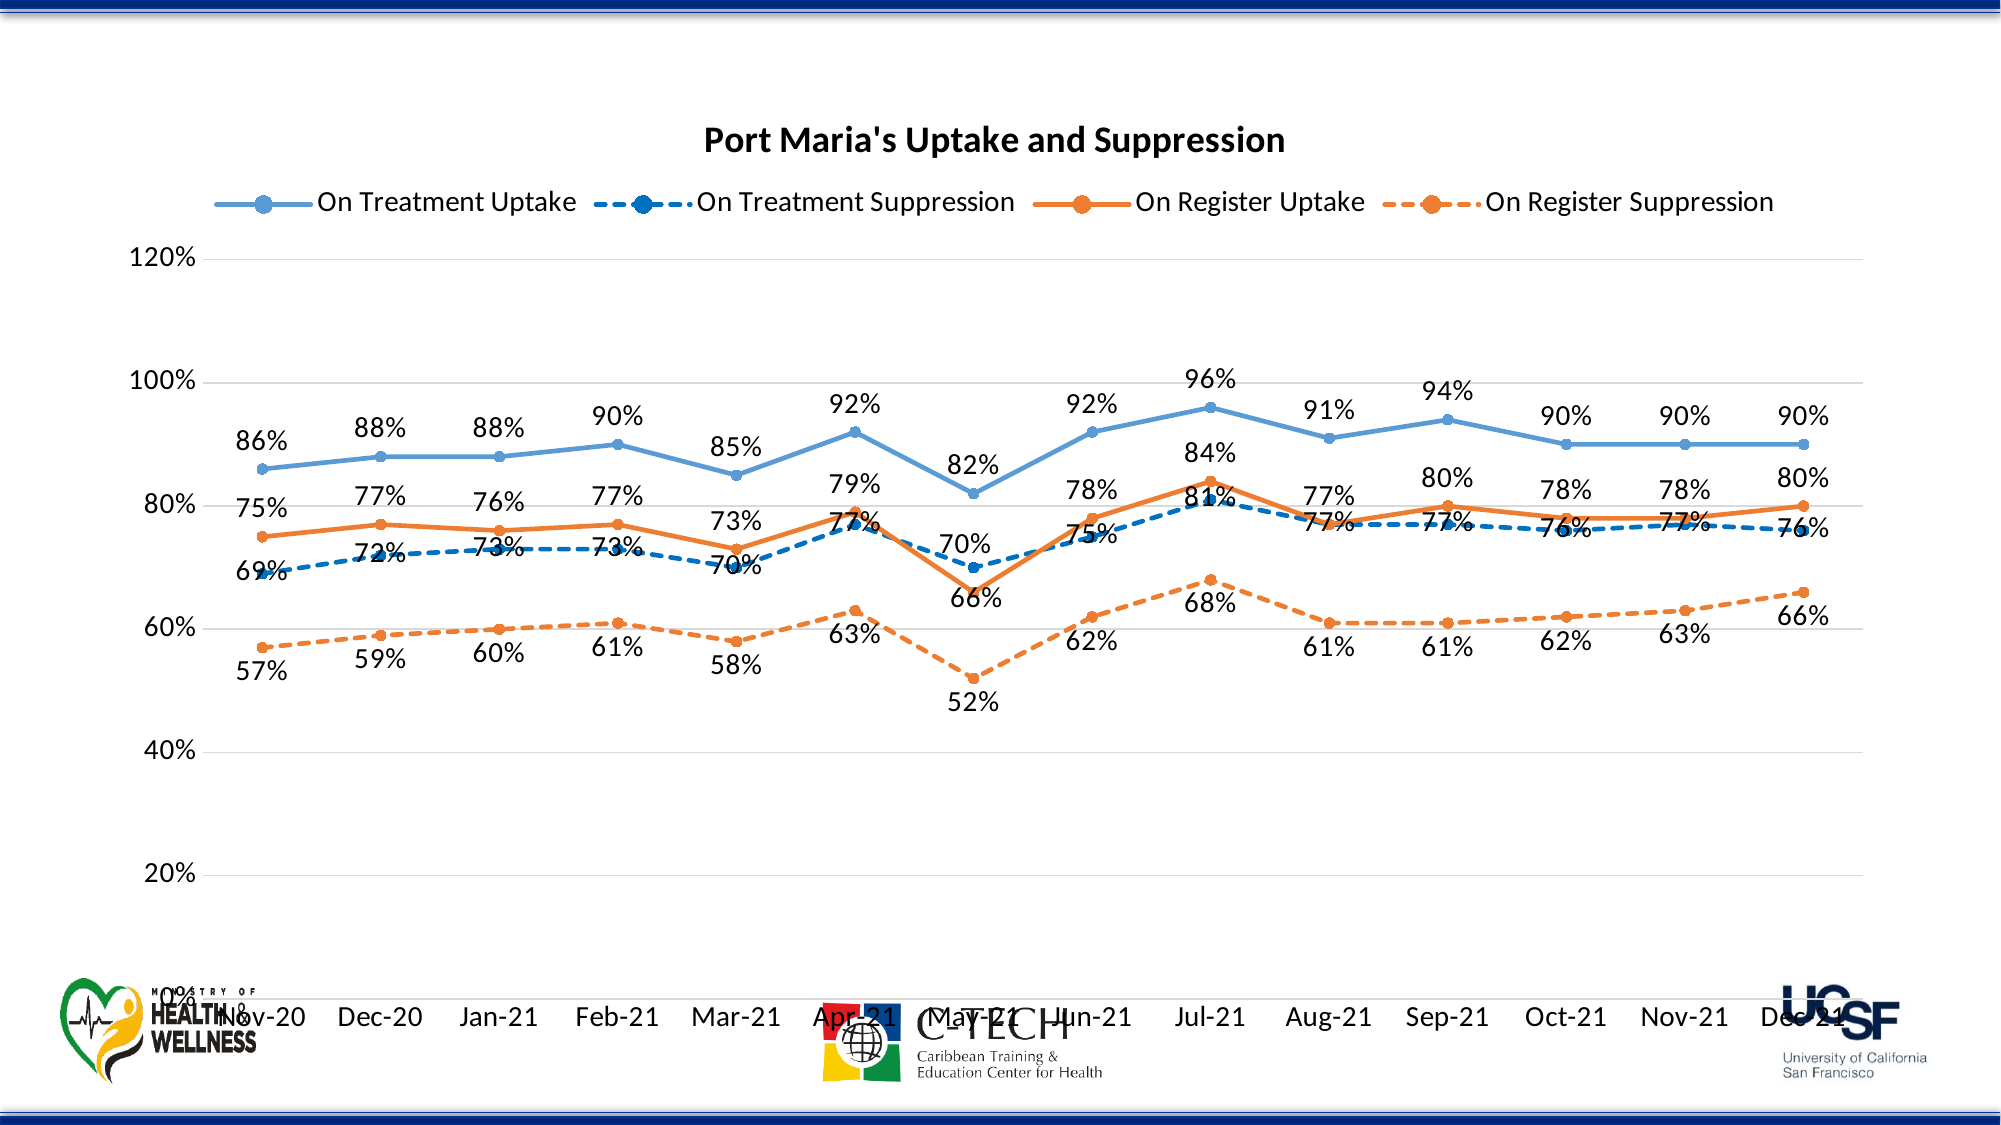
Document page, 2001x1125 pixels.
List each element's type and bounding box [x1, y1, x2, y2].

picture [1761, 977, 1940, 1085]
picture [60, 978, 256, 1084]
picture [816, 1055, 1116, 1093]
chart [92, 85, 1900, 1055]
